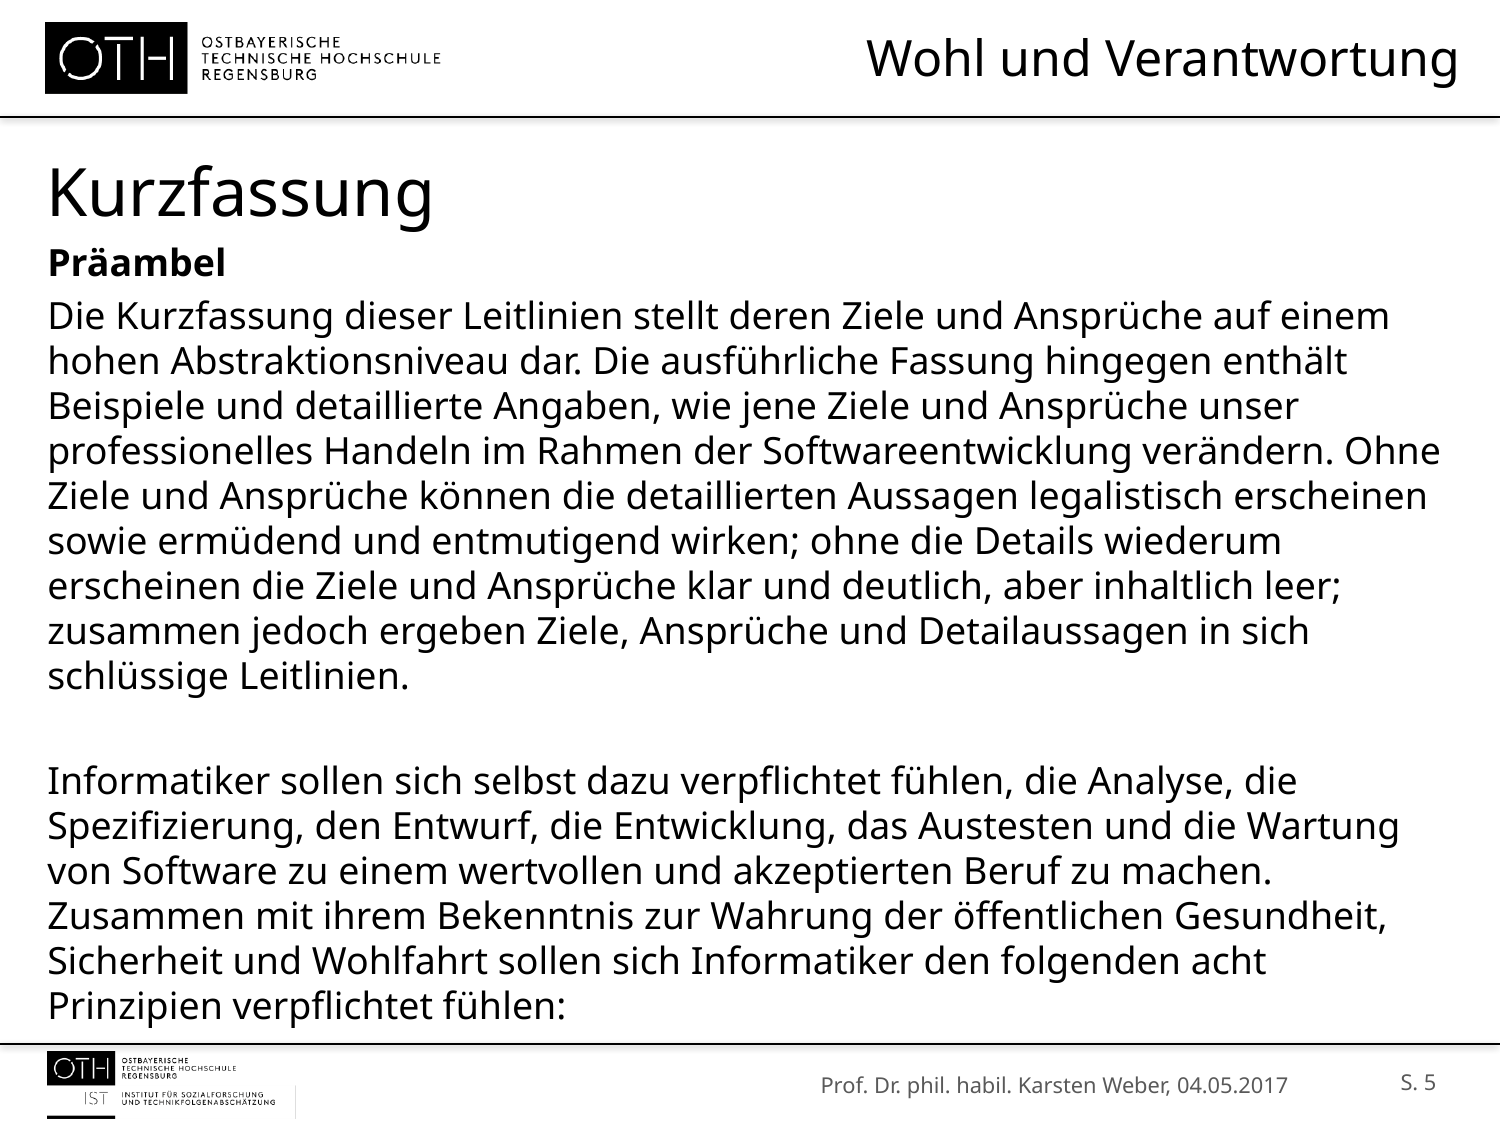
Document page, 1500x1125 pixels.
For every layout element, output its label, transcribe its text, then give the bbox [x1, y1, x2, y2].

picture [45, 22, 536, 94]
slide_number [784, 1043, 1325, 1125]
list Wohl und Verantwortung [608, 19, 1476, 90]
list Präambel Die Kurzfassung dieser Leitlinien stellt deren Ziele und Ansprüche auf einem hohen Abstraktionsniveau dar. Die ausführliche Fassung hingegen enthält Beispiele und detaillierte Angaben, wie jene Ziele und Ansprüche unser professionelles Handeln im Rahmen der Softwareentwicklung verändern. Ohne Ziele und Ansprüche können die detaillierten Aussagen legalistisch erscheinen sowie ermüdend und entmutigend wirken; ohne die Details wiederum erscheinen die Ziele und Ansprüche klar und deutlich, aber inhaltlich leer; zusammen jedoch ergeben Ziele, Ansprüche und Detailaussagen in sich schlüssige Leitlinien. Informatiker sollen sich selbst dazu verpflichtet fühlen, die Analyse, die Spezifizierung, den Entwurf, die Entwicklung, das Austesten und die Wartung von Software zu einem wertvollen und akzeptierten Beruf zu machen. Zusammen mit ihrem Bekenntnis zur Wahrung der öffentlichen Gesundheit, Sicherheit und Wohlfahrt sollen sich Informatiker den folgenden acht Prinzipien verpflichtet fühlen: [47, 231, 1459, 1035]
title Kurzfassung [46, 135, 1452, 244]
picture [46, 1050, 337, 1120]
slide_number S. 5 [1321, 1042, 1452, 1124]
